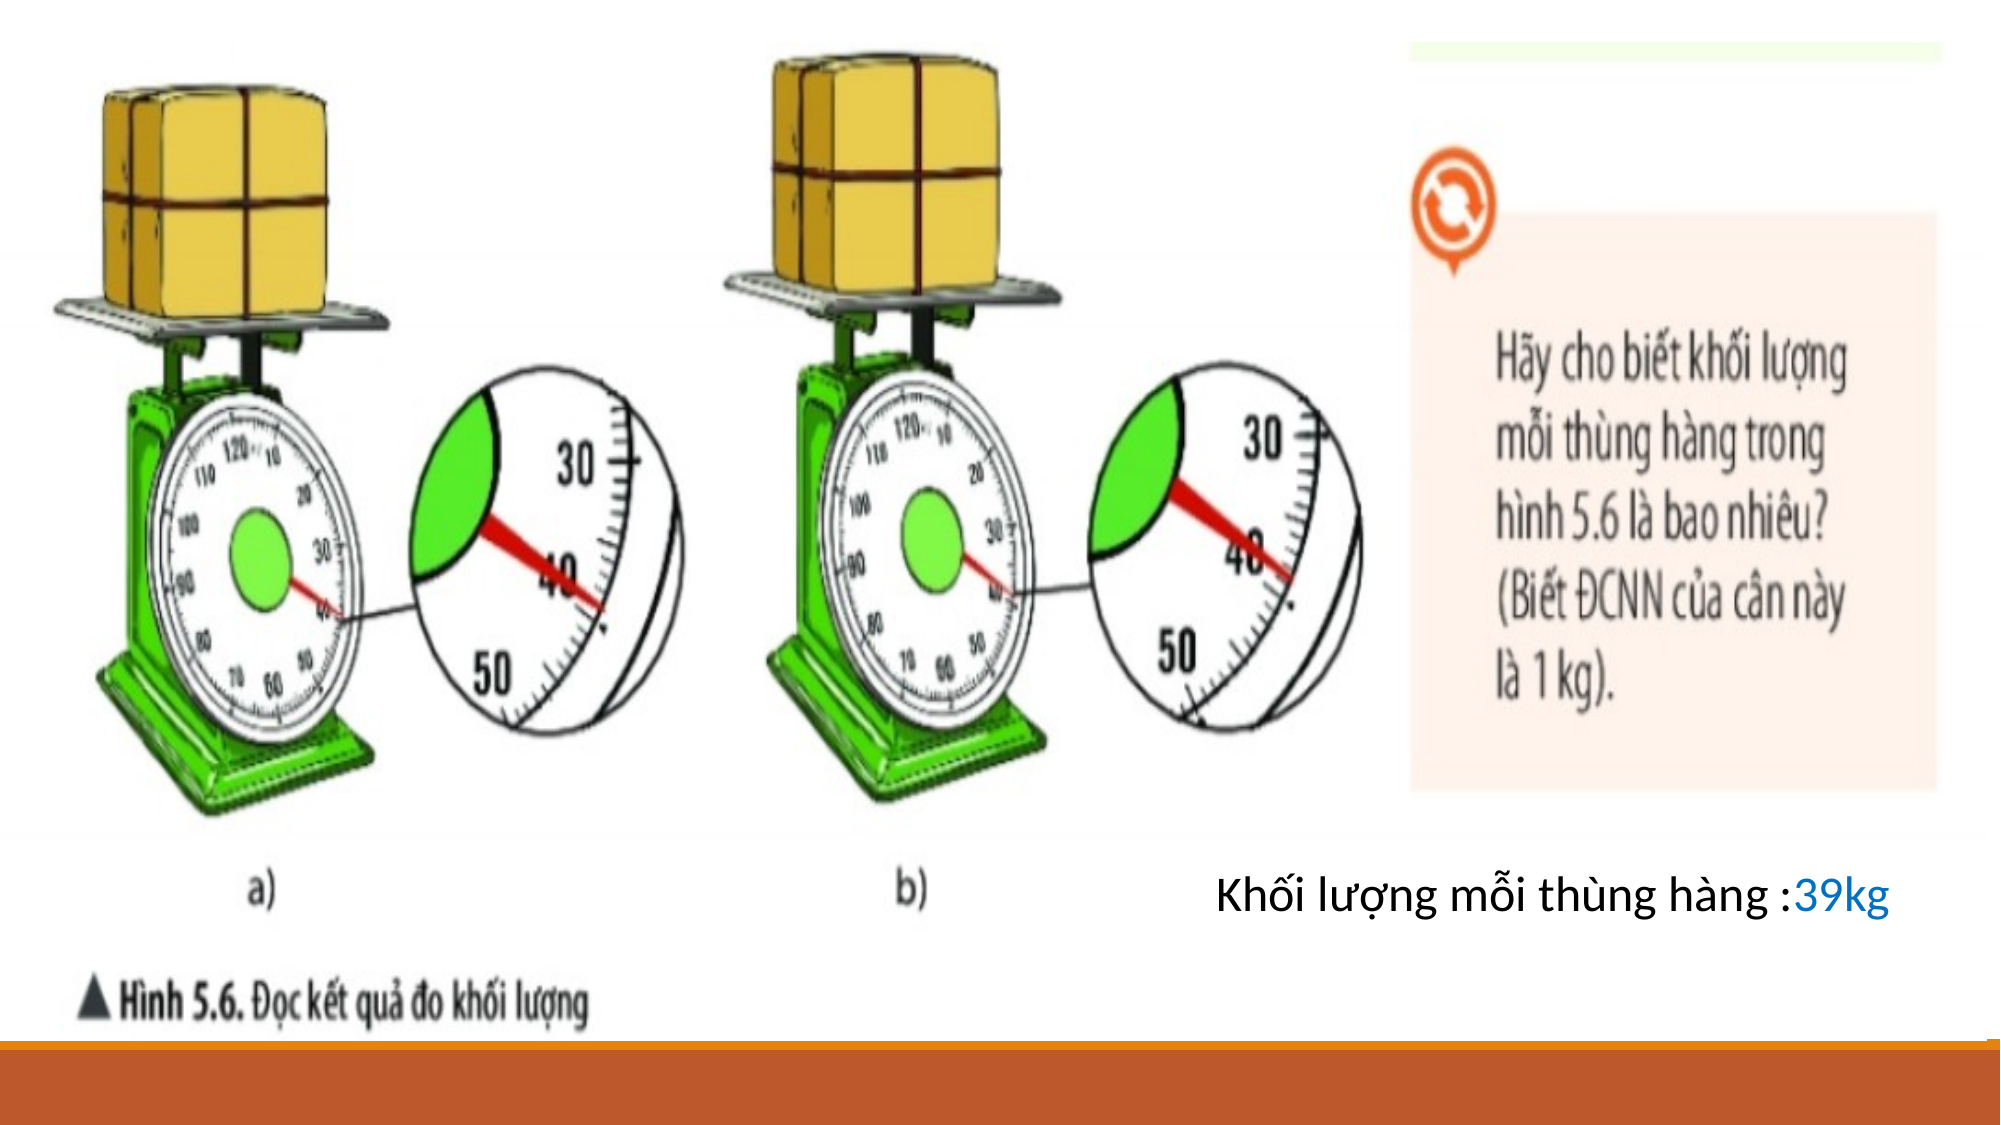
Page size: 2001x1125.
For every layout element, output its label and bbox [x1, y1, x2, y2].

list [0, 41, 1988, 1041]
